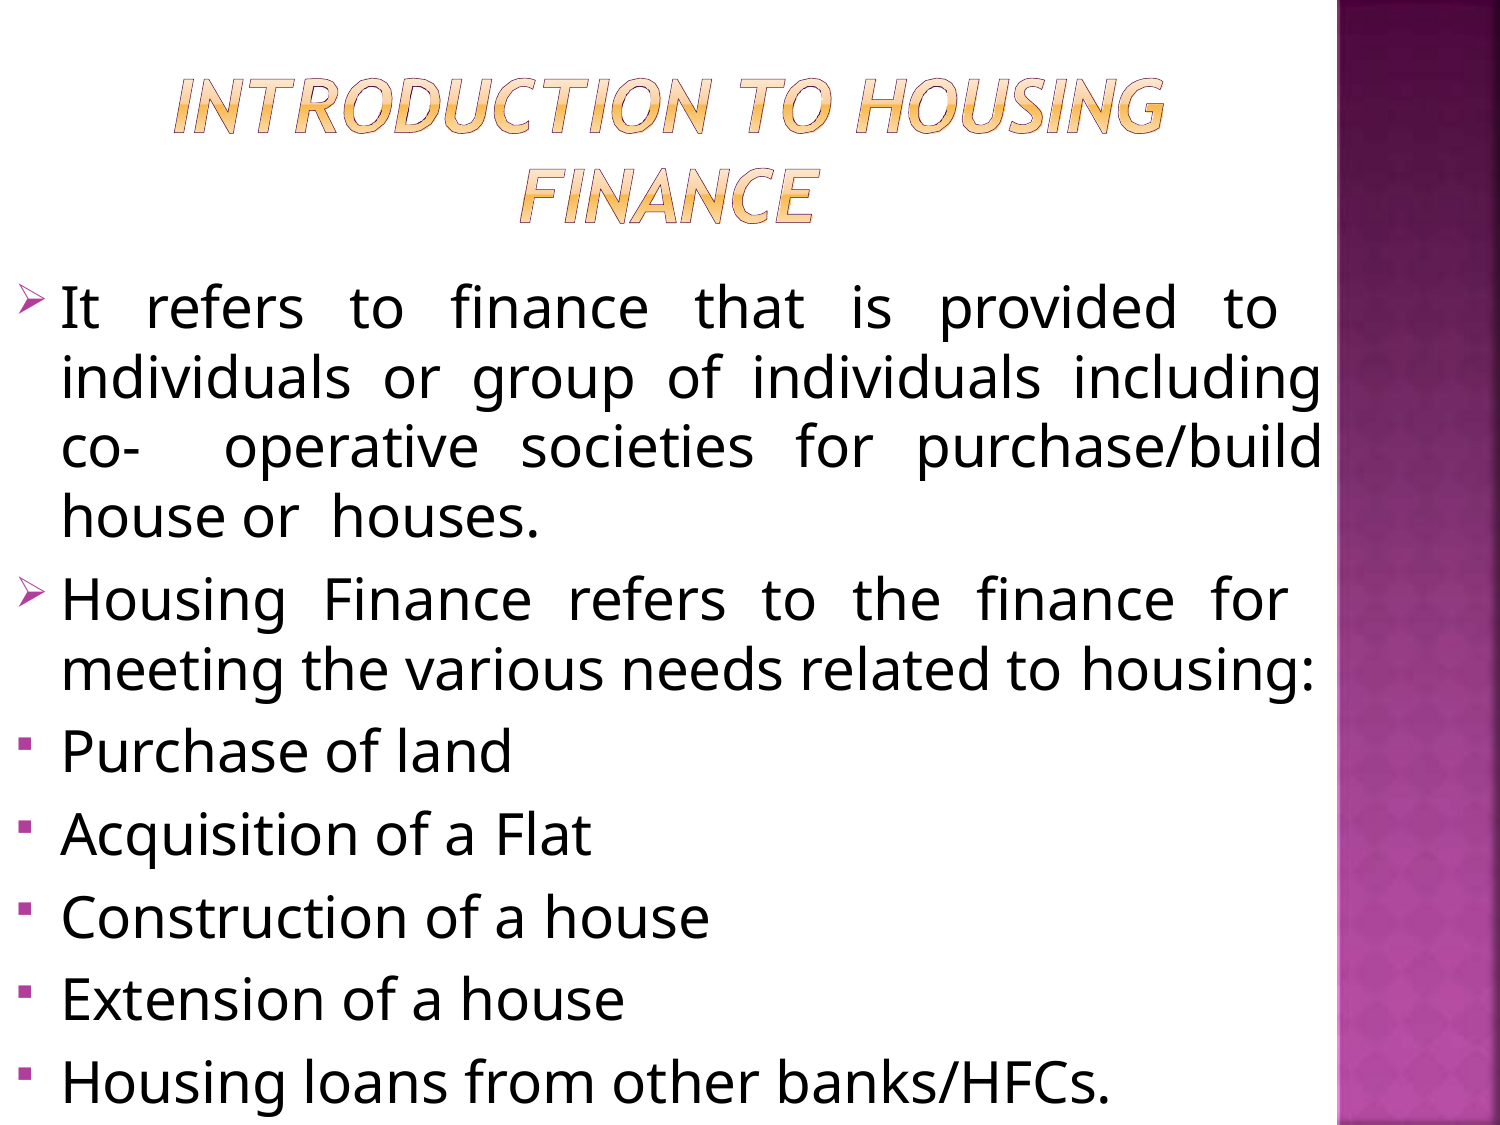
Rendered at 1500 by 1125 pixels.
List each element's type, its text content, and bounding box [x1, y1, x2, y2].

text_box [505, 78, 635, 134]
text_box [1008, 78, 1045, 134]
text_box [494, 78, 536, 134]
text_box [680, 169, 730, 224]
text_box [782, 78, 832, 134]
text_box [543, 79, 589, 133]
text_box [856, 79, 907, 133]
text_box [634, 78, 806, 134]
text_box It refers to finance that is provided to individuals or group of individuals including co- operative societies for purchase/build house or houses. Housing Finance refers to the finance for meeting the various needs related to housing: Purchase of land Acquisition of a Flat Construction of a house Extension of a house Housing loans from other banks/HFCs. [12, 267, 1325, 1115]
text_box [520, 169, 566, 223]
text_box [1146, 107, 1164, 134]
text_box [394, 78, 441, 133]
text_box [295, 78, 338, 133]
text_box [908, 78, 957, 134]
text_box [962, 79, 1010, 134]
text_box [775, 169, 821, 223]
text_box [662, 79, 712, 134]
text_box [1025, 78, 1142, 134]
text_box [174, 78, 367, 134]
text_box [343, 78, 393, 134]
text_box [194, 79, 244, 134]
text_box [1067, 79, 1117, 134]
text_box [519, 168, 755, 224]
text_box [805, 78, 932, 134]
text_box [249, 79, 295, 133]
text_box [174, 79, 194, 133]
text_box [444, 79, 492, 134]
text_box [740, 79, 786, 133]
text_box [1118, 78, 1164, 134]
text_box [629, 168, 677, 223]
text_box [930, 78, 1032, 134]
text_box [564, 169, 585, 223]
text_box [366, 78, 516, 134]
text_box [732, 168, 774, 224]
picture [1337, 0, 1500, 1125]
text_box [611, 78, 661, 134]
text_box [589, 79, 610, 133]
text_box [1047, 79, 1067, 133]
text_box [585, 169, 635, 224]
text_box [743, 168, 821, 224]
text_box [1129, 82, 1164, 125]
